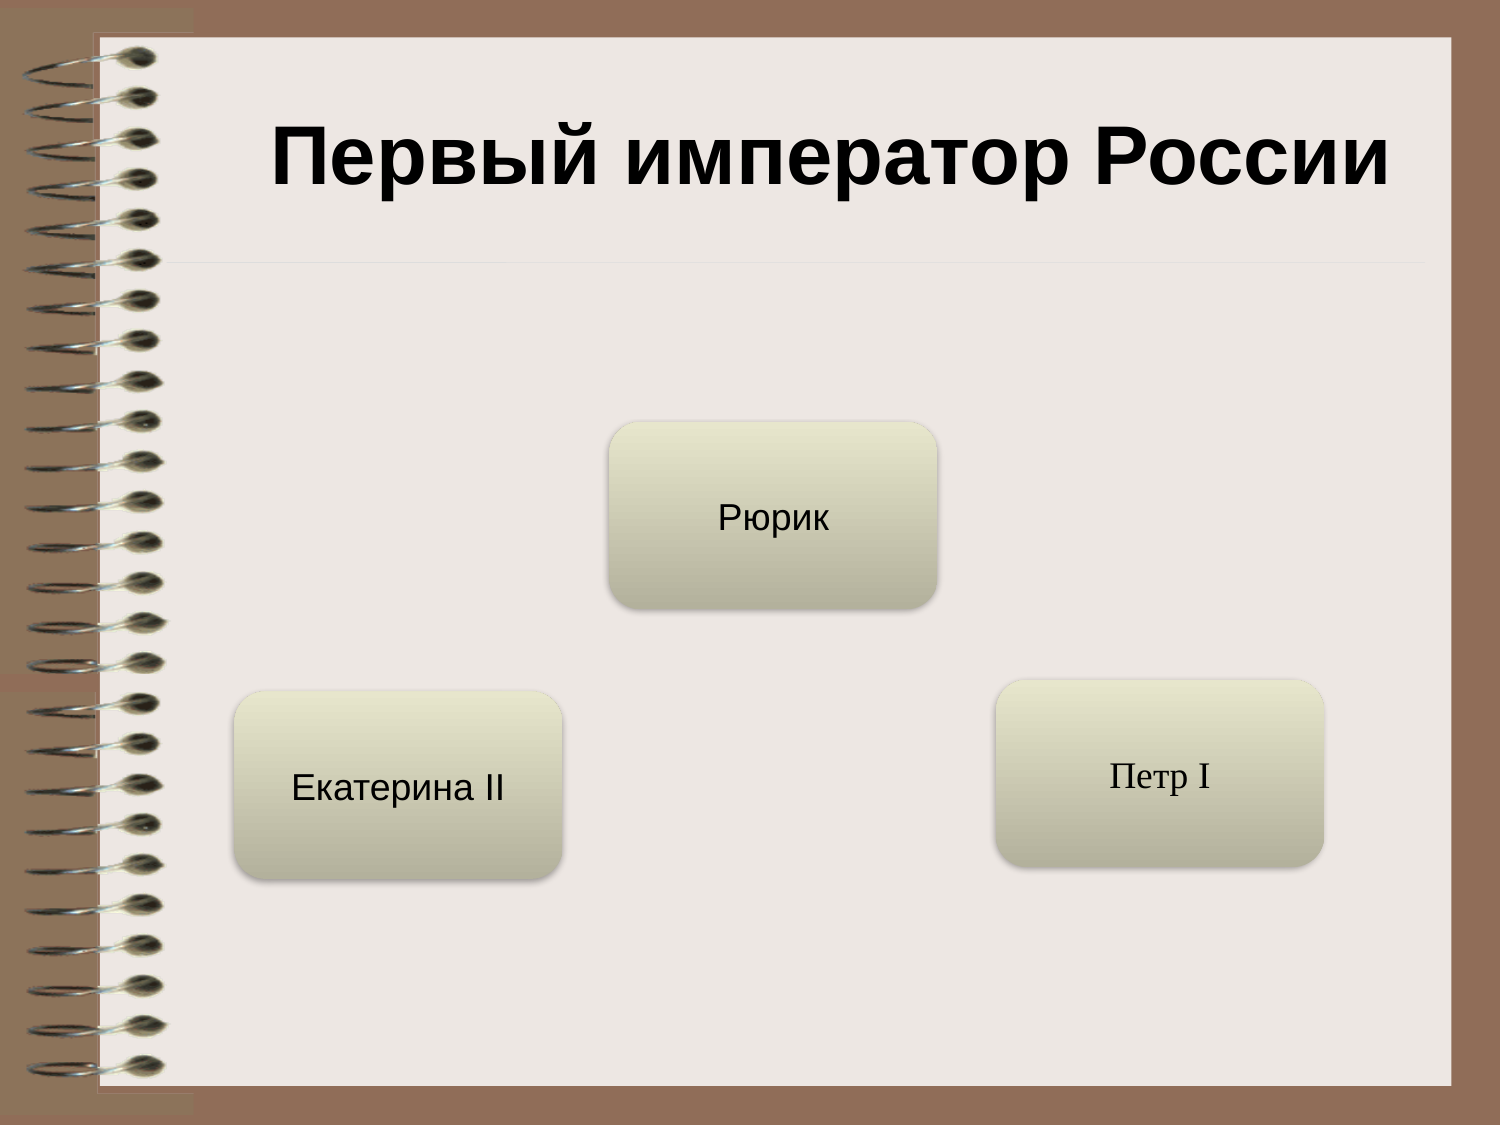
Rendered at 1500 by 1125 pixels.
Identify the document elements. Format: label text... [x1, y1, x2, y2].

list Первый император России [198, 93, 1426, 258]
picture [0, 8, 194, 674]
text_box Рюрик [609, 421, 938, 610]
text_box Петр I [996, 679, 1325, 868]
picture [0, 692, 194, 1115]
text_box Екатерина II [234, 691, 563, 879]
